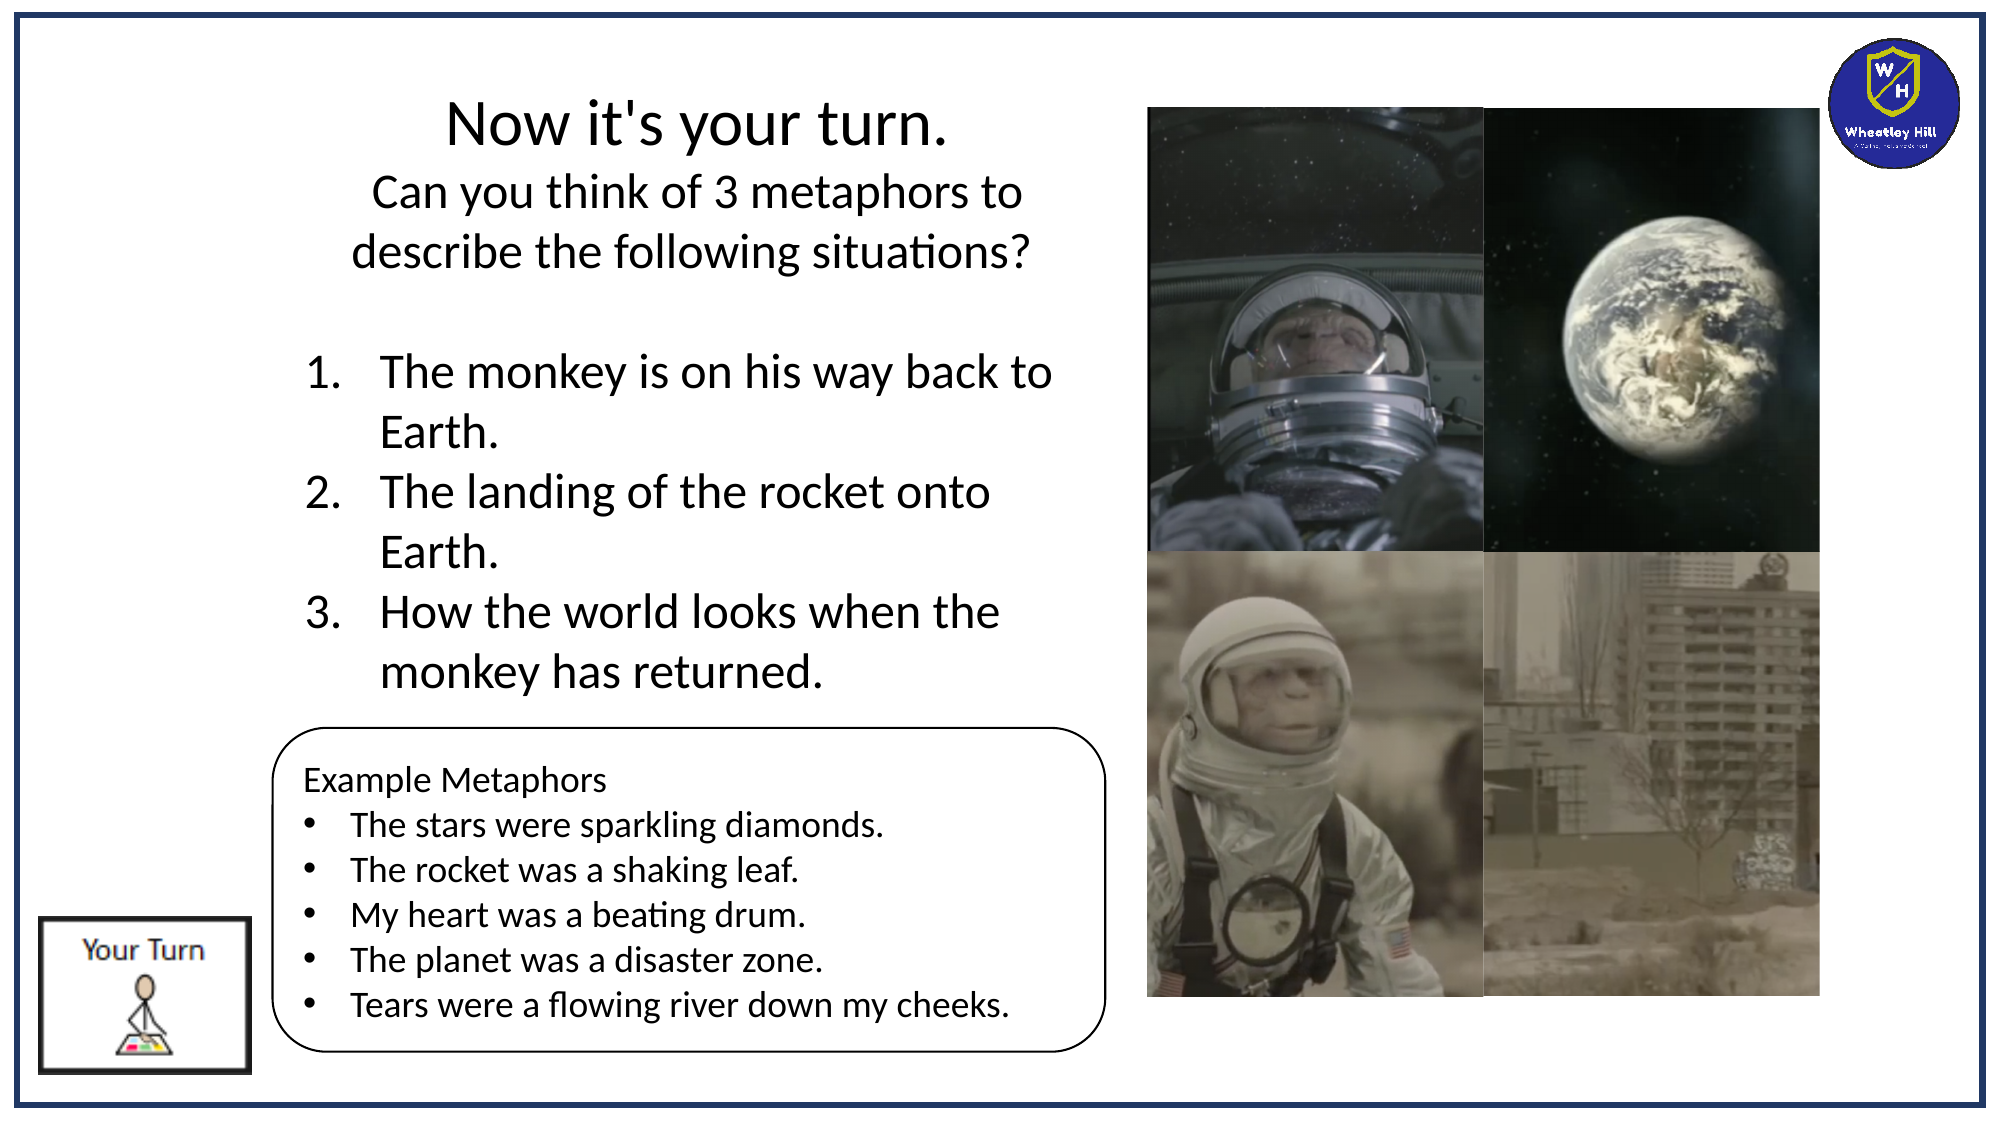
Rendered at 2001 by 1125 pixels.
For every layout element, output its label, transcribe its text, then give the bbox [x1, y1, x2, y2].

text_box Now it's your turn. Can you think of 3 metaphors to describe the following situations? The monkey is on his way back to Earth. The landing of the rocket onto Earth. How the world looks when the monkey has returned. [289, 71, 1106, 767]
text_box Example Metaphors The stars were sparkling diamonds. The rocket was a shaking leaf. My heart was a beating drum. The planet was a disaster zone. Tears were a flowing river down my cheeks. [271, 726, 1107, 1053]
picture [1828, 38, 1960, 169]
picture [38, 916, 252, 1075]
text_box [16, 14, 1983, 1106]
picture [1092, 107, 1820, 997]
